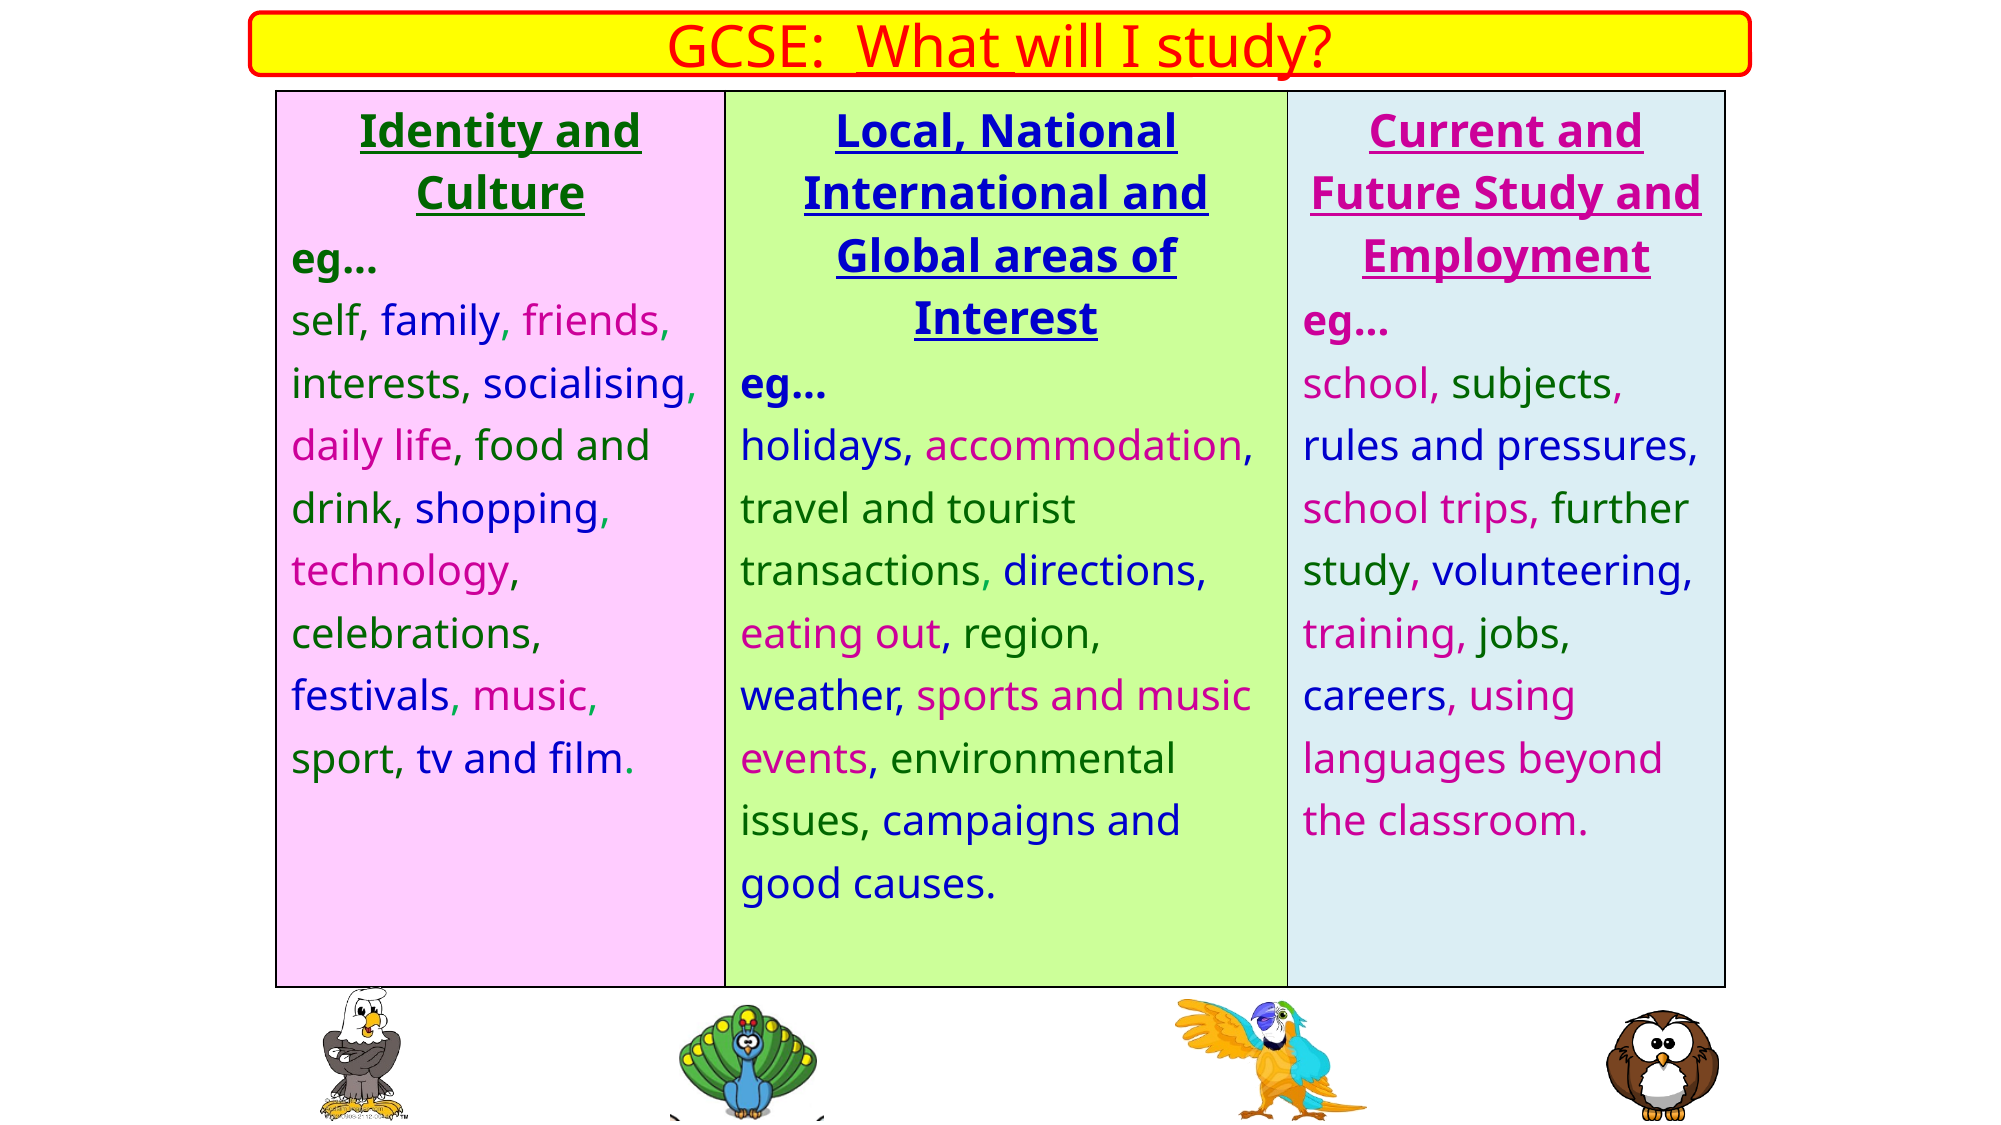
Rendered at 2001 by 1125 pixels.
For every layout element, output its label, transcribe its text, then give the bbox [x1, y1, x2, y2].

text_box GCSE: What will I study? [247, 10, 1753, 78]
picture [669, 998, 824, 1121]
picture [320, 987, 409, 1121]
picture [1605, 1010, 1719, 1121]
table_header Current and Future Study and Employment eg... school, subjects, rules and pressures, school trips, further study, volunteering, training, jobs, careers, using languages beyond the classroom. [1288, 92, 1724, 986]
picture [1175, 999, 1367, 1121]
table_header Identity and Culture eg... self, family, friends, interests, socialising, daily life, food and drink, shopping, technology, celebrations, festivals, music, sport, tv and film. [277, 92, 724, 986]
table_header Local, National International and Global areas of Interest eg... holidays, accommodation, travel and tourist transactions, directions, eating out, region, weather, sports and music events, environmental issues, campaigns and good causes. [726, 92, 1287, 986]
